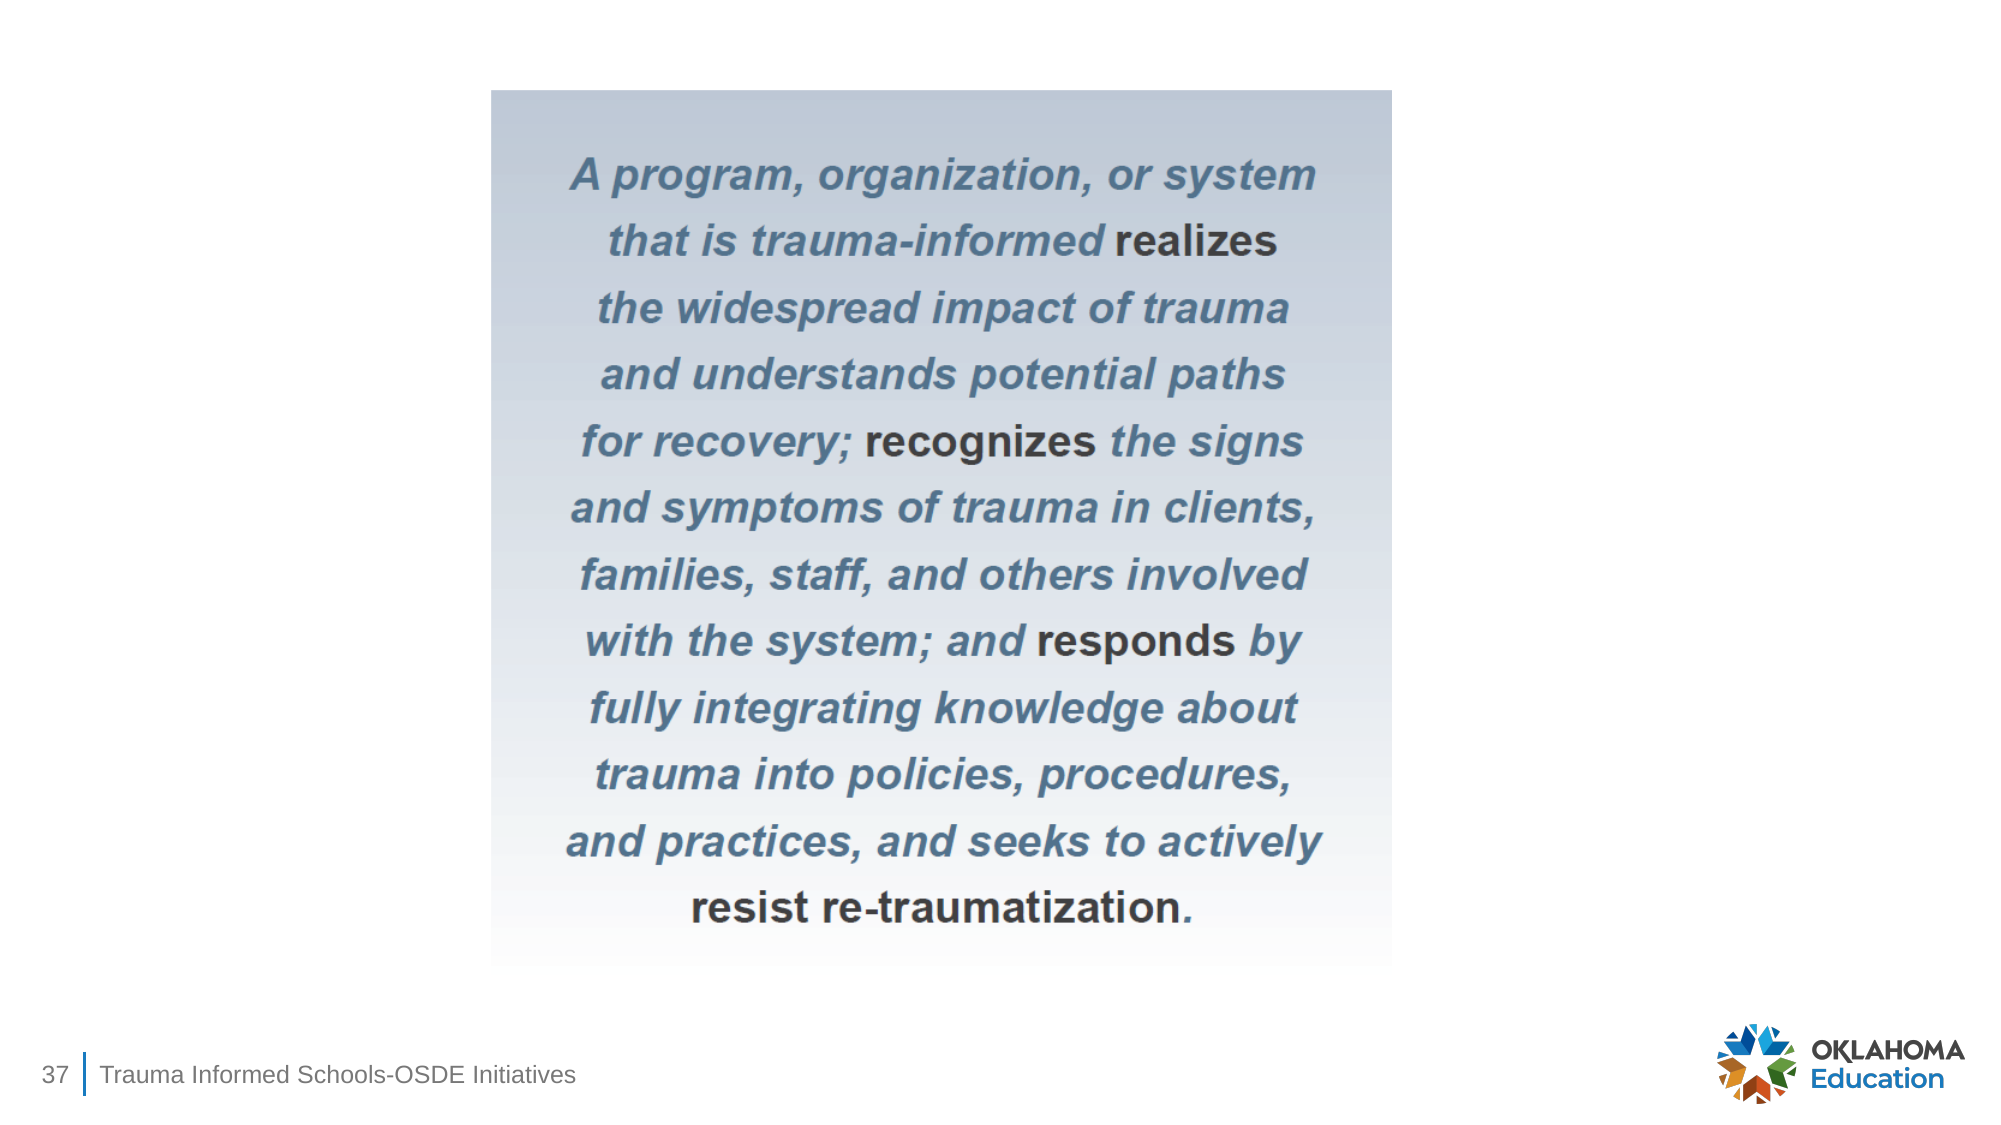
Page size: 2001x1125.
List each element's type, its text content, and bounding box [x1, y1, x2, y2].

footer Trauma Informed Schools-OSDE Initiatives [85, 1043, 1063, 1104]
picture [490, 89, 1392, 990]
picture [1717, 1024, 1965, 1104]
slide_number 37 [0, 1043, 85, 1104]
